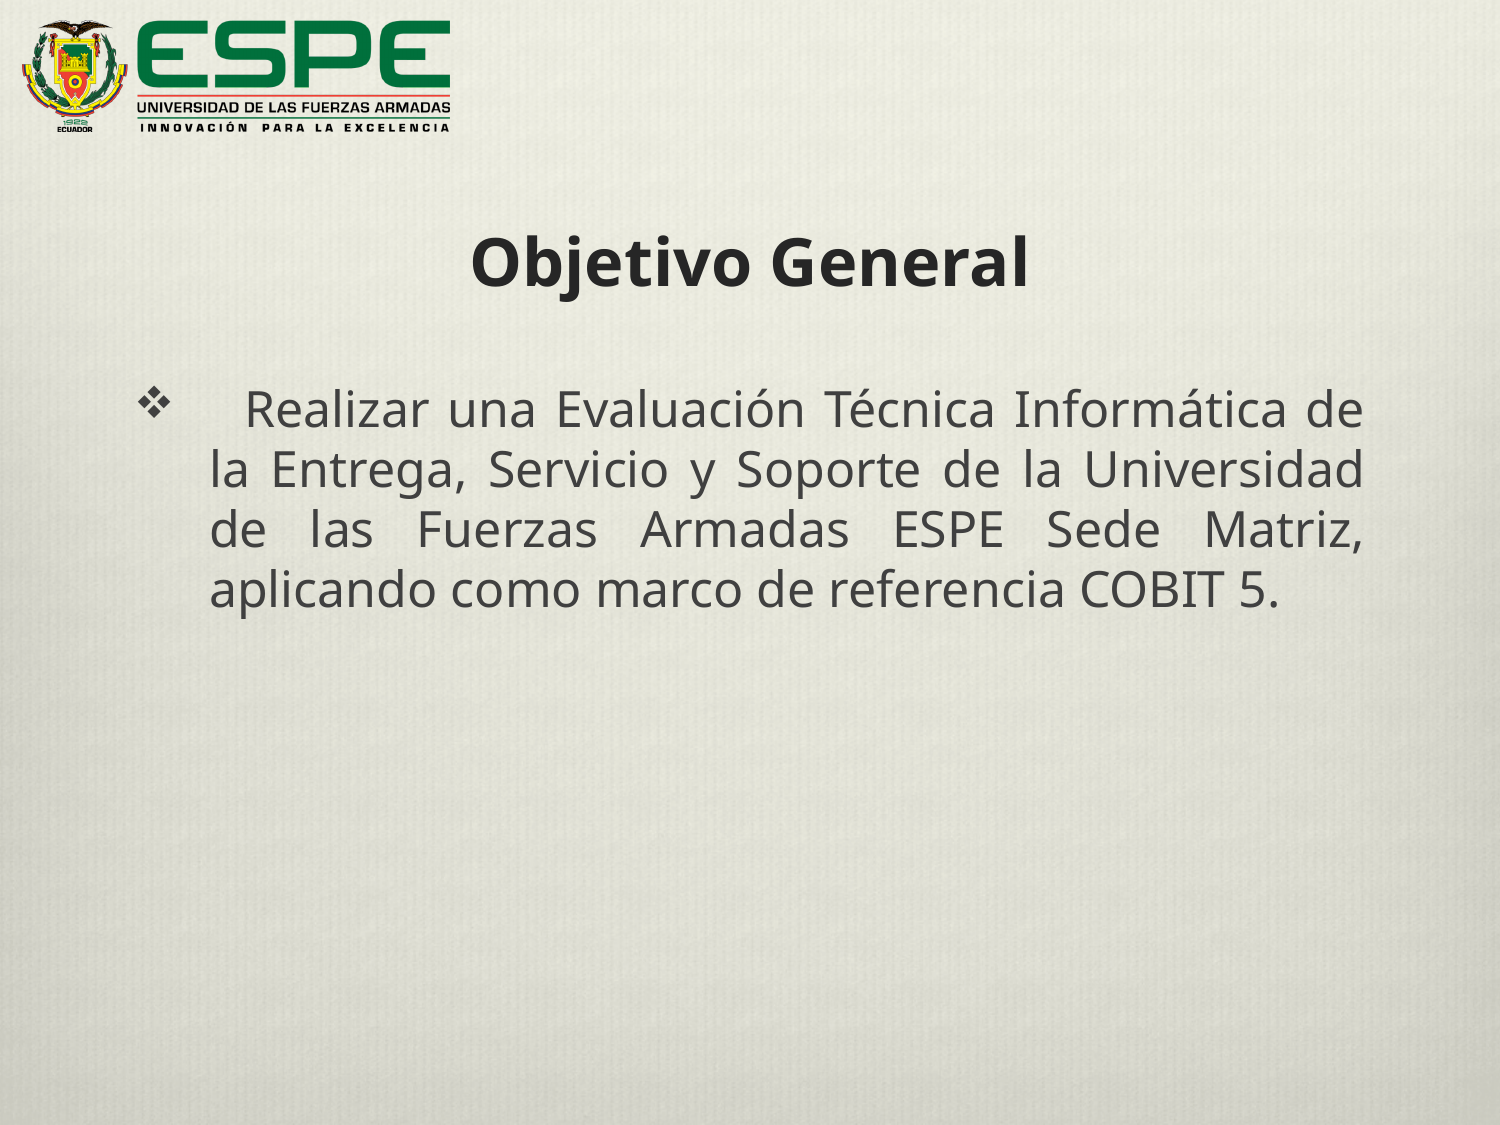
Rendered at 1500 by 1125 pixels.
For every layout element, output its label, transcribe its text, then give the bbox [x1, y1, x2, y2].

title Objetivo General [119, 166, 1381, 260]
picture [21, 19, 452, 133]
list Realizar una Evaluación Técnica Informática de la Entrega, Servicio y Soporte de la Universidad de las Fuerzas Armadas ESPE Sede Matriz, aplicando como marco de referencia COBIT 5. [119, 260, 1381, 1011]
